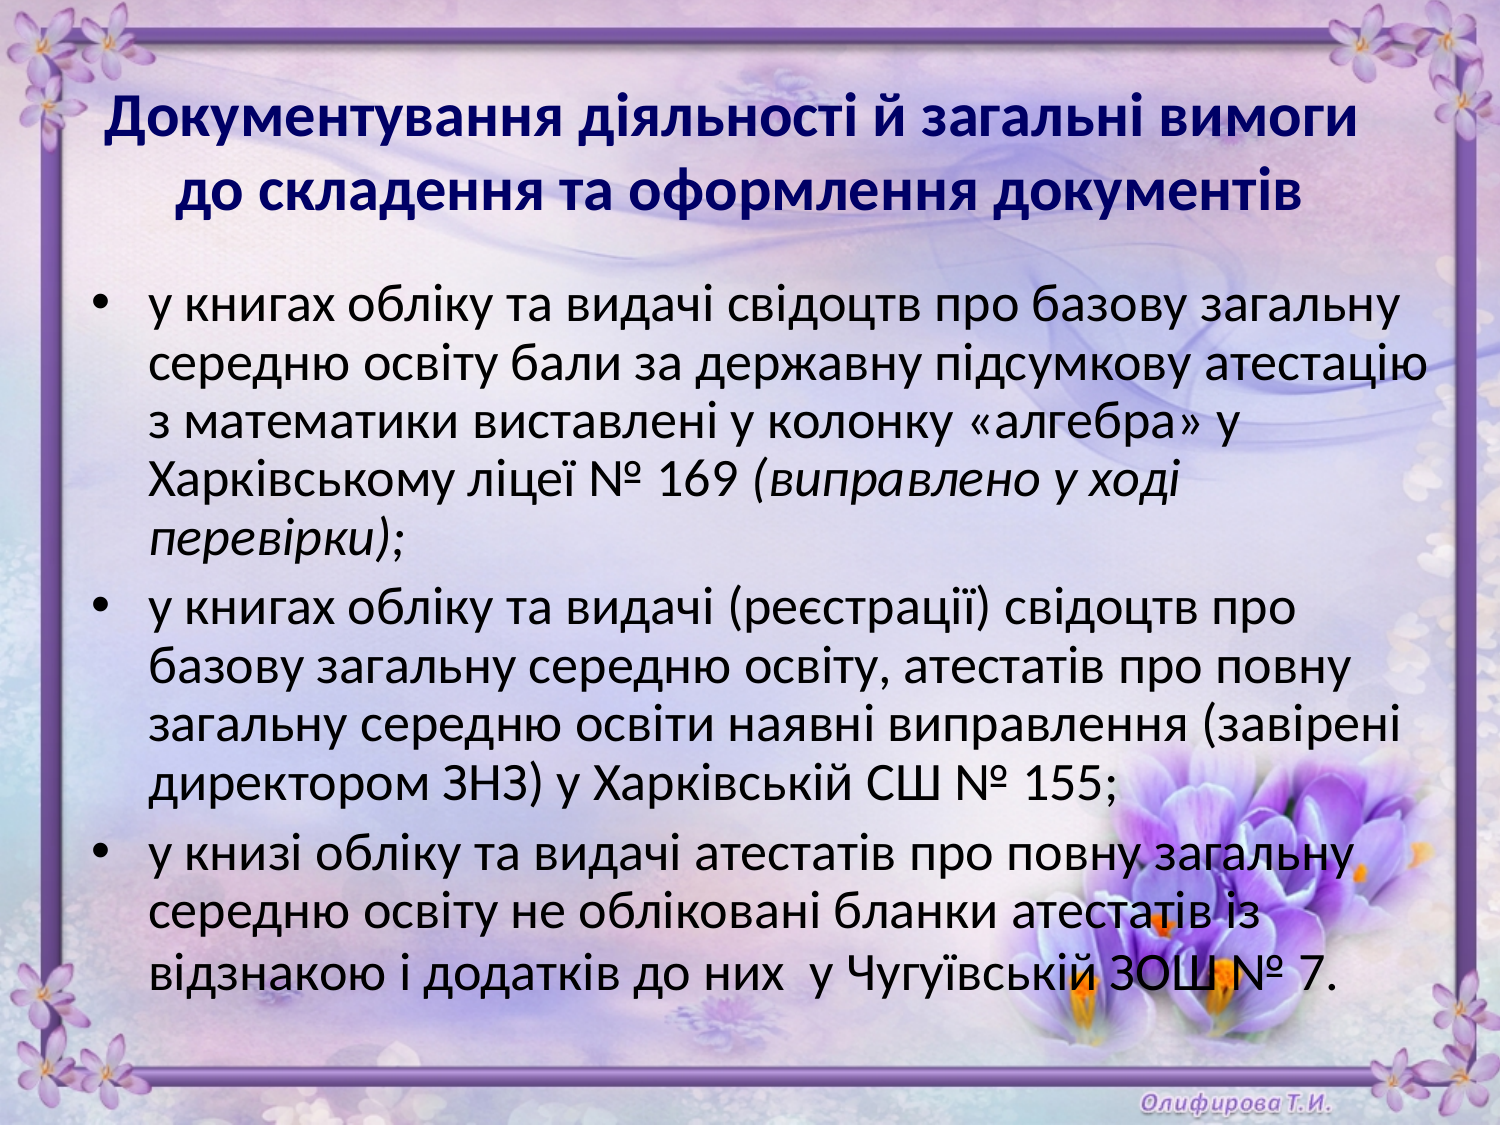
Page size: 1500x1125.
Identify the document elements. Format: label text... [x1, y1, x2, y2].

list у книгах обліку та видачі свідоцтв про базову загальну середню освіту бали за державну підсумкову атестацію з математики виставлені у колонку «алгебра» у Харківському ліцеї № 169 (виправлено у ході перевірки); у книгах обліку та видачі (реєстрації) свідоцтв про базову загальну середню освіту, атестатів про повну загальну середню освіти наявні виправлення (завірені директором ЗНЗ) у Харківській СШ № 155; у книзі обліку та видачі атестатів про повну загальну середню освіту не обліковані бланки атестатів із відзнакою і додатків до них у Чугуївській ЗОШ № 7. [76, 266, 1460, 1059]
picture [0, 0, 1500, 1125]
title Документування діяльності й загальні вимоги до складення та оформлення документів [64, 54, 1416, 243]
